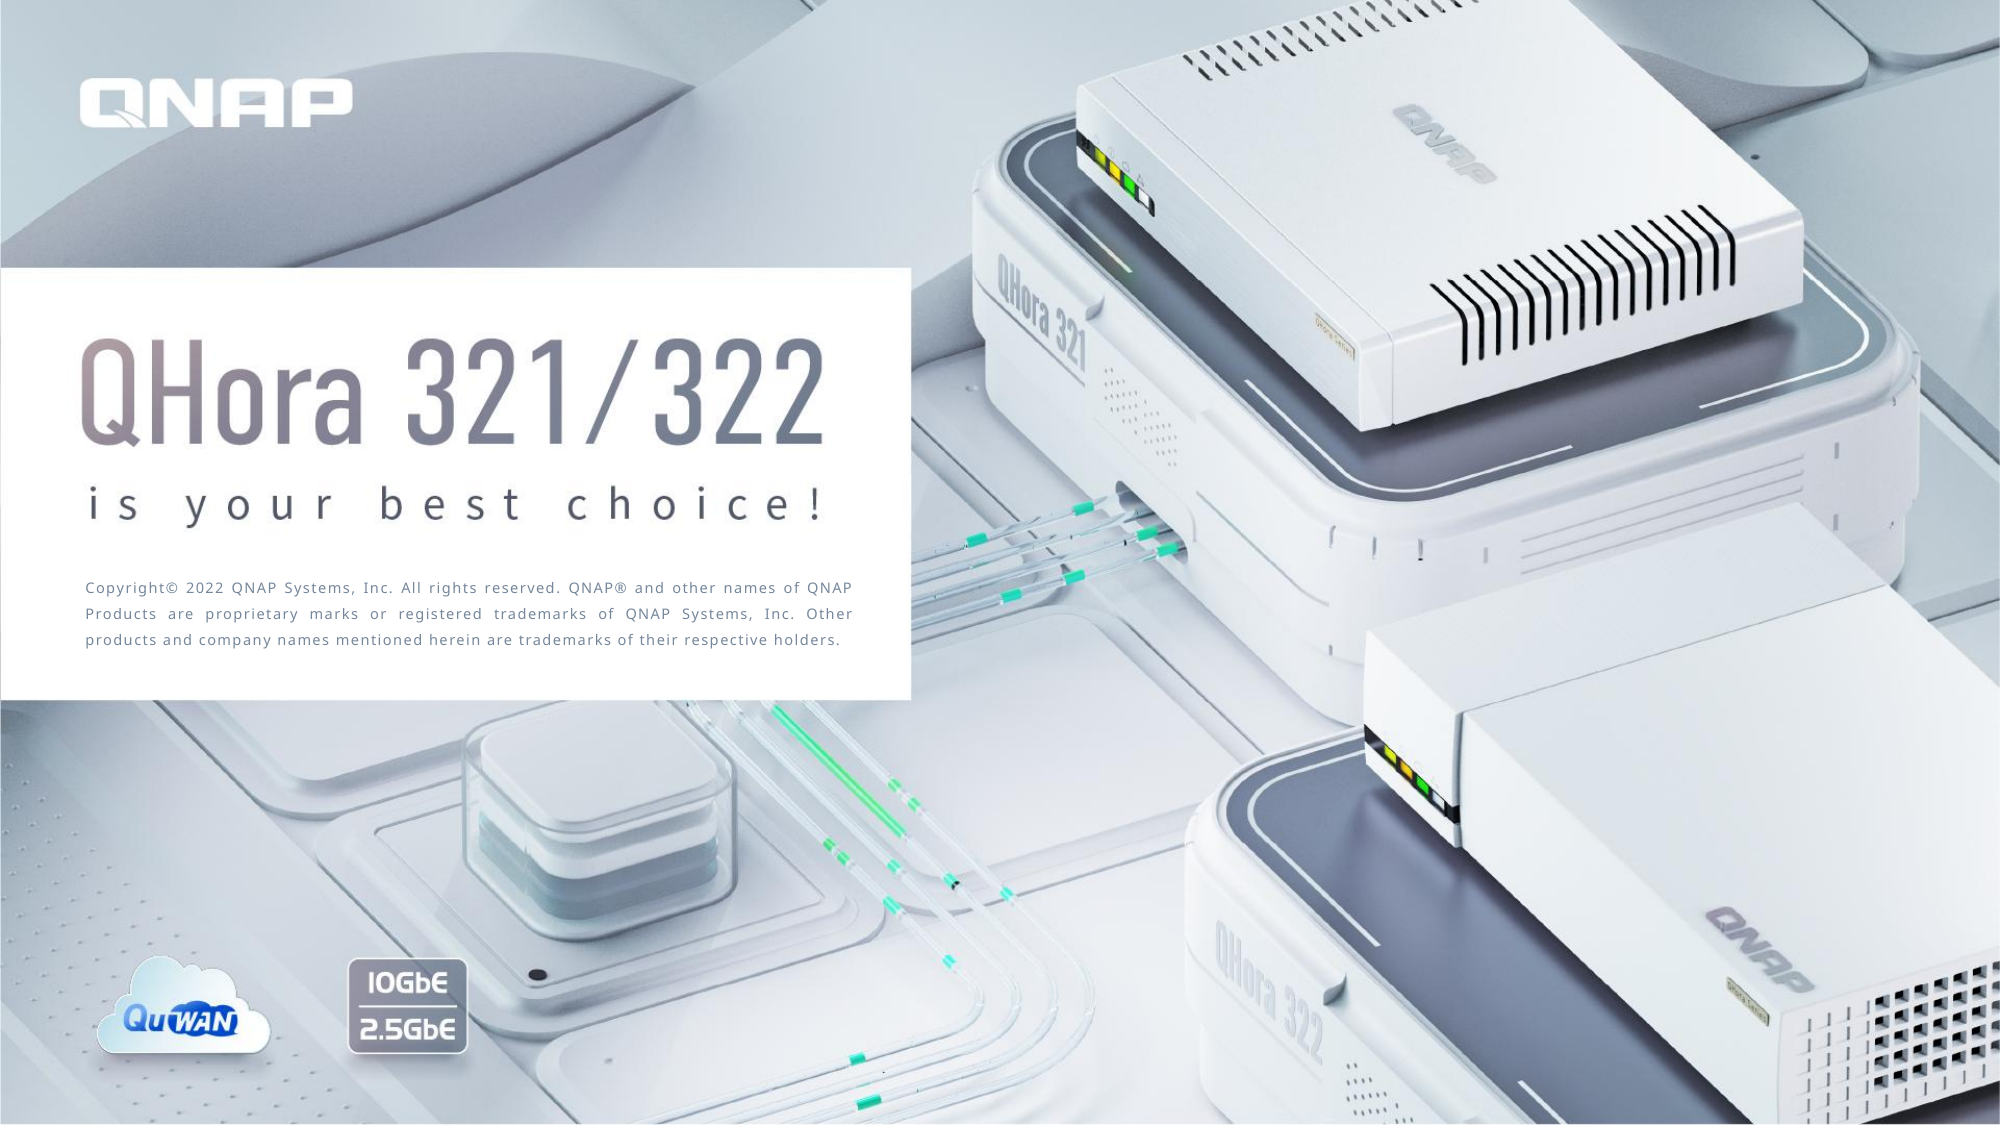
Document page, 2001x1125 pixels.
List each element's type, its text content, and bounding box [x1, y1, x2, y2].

picture [0, 0, 2000, 1125]
text_box Copyright© 2022 QNAP Systems, Inc. All rights reserved. QNAP® and other names of QNAP Products are proprietary marks or registered trademarks of QNAP Systems, Inc. Other products and company names mentioned herein are trademarks of their respective holders.​​​​​​​ [70, 562, 870, 654]
